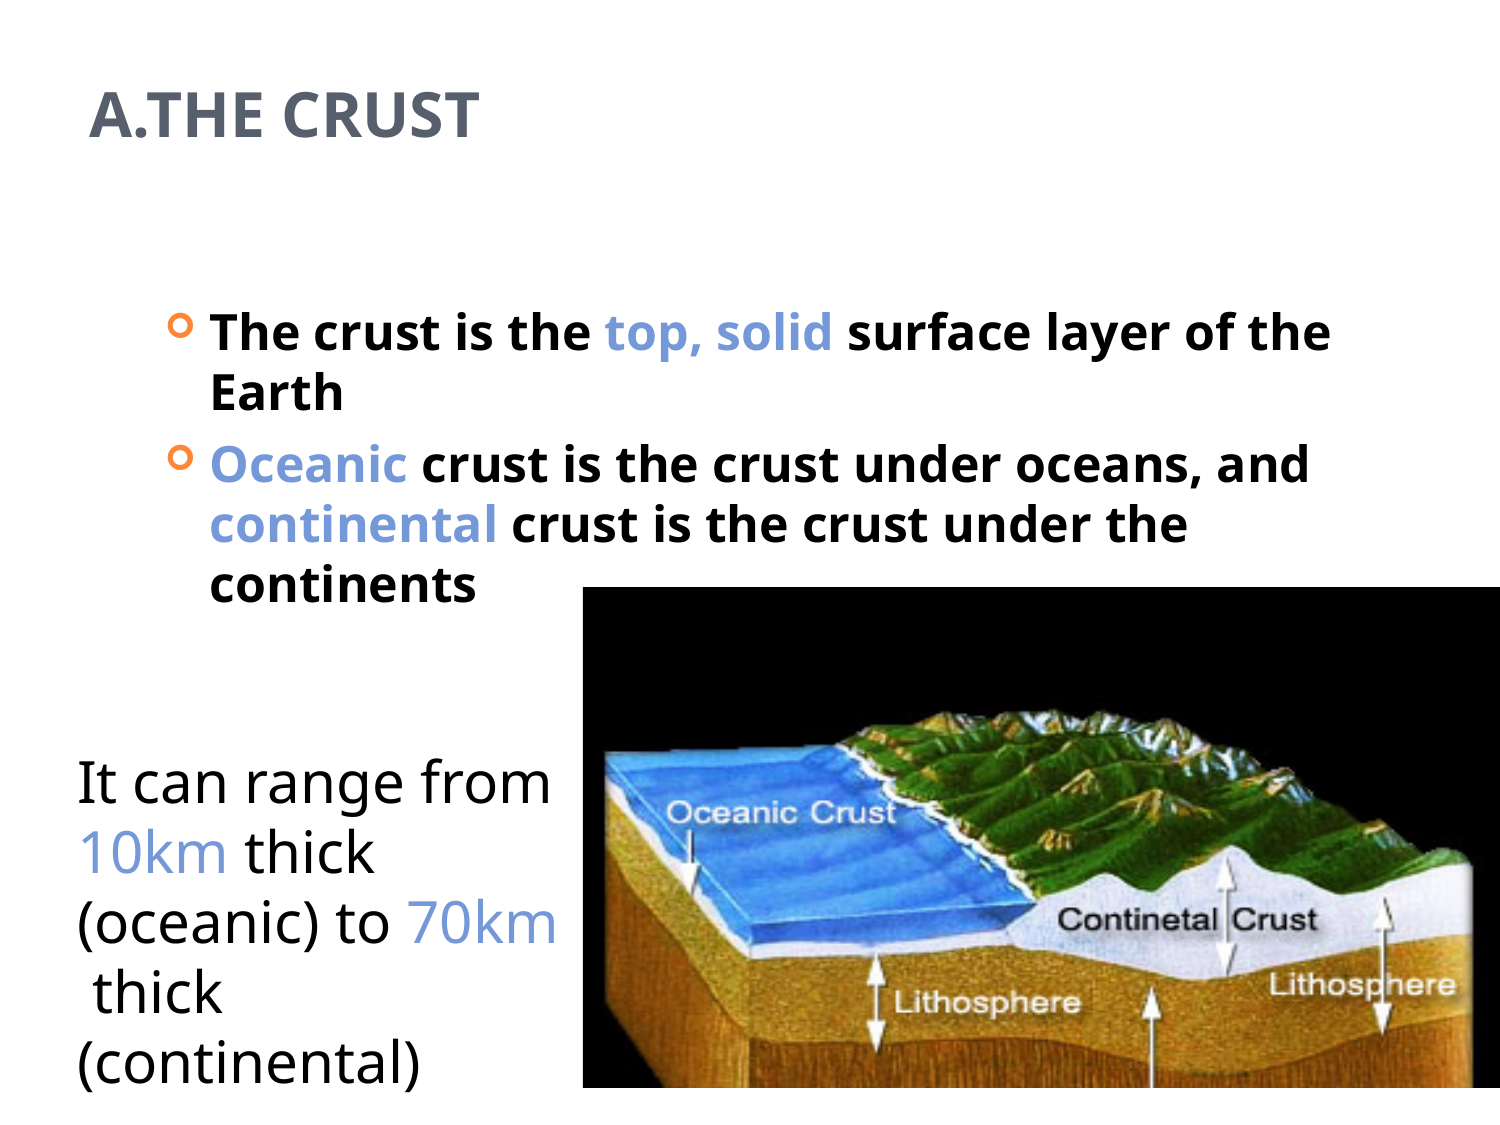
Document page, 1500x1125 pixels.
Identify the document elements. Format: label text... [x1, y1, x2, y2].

picture [582, 586, 1500, 1088]
list The crust is the top, solid surface layer of the Earth Oceanic crust is the crust under oceans, and continental crust is the crust under the continents [150, 292, 1425, 737]
title A.The Crust [75, 45, 1300, 233]
text_box It can range from 10km thick (oceanic) to 70km thick (continental) [62, 737, 588, 1103]
